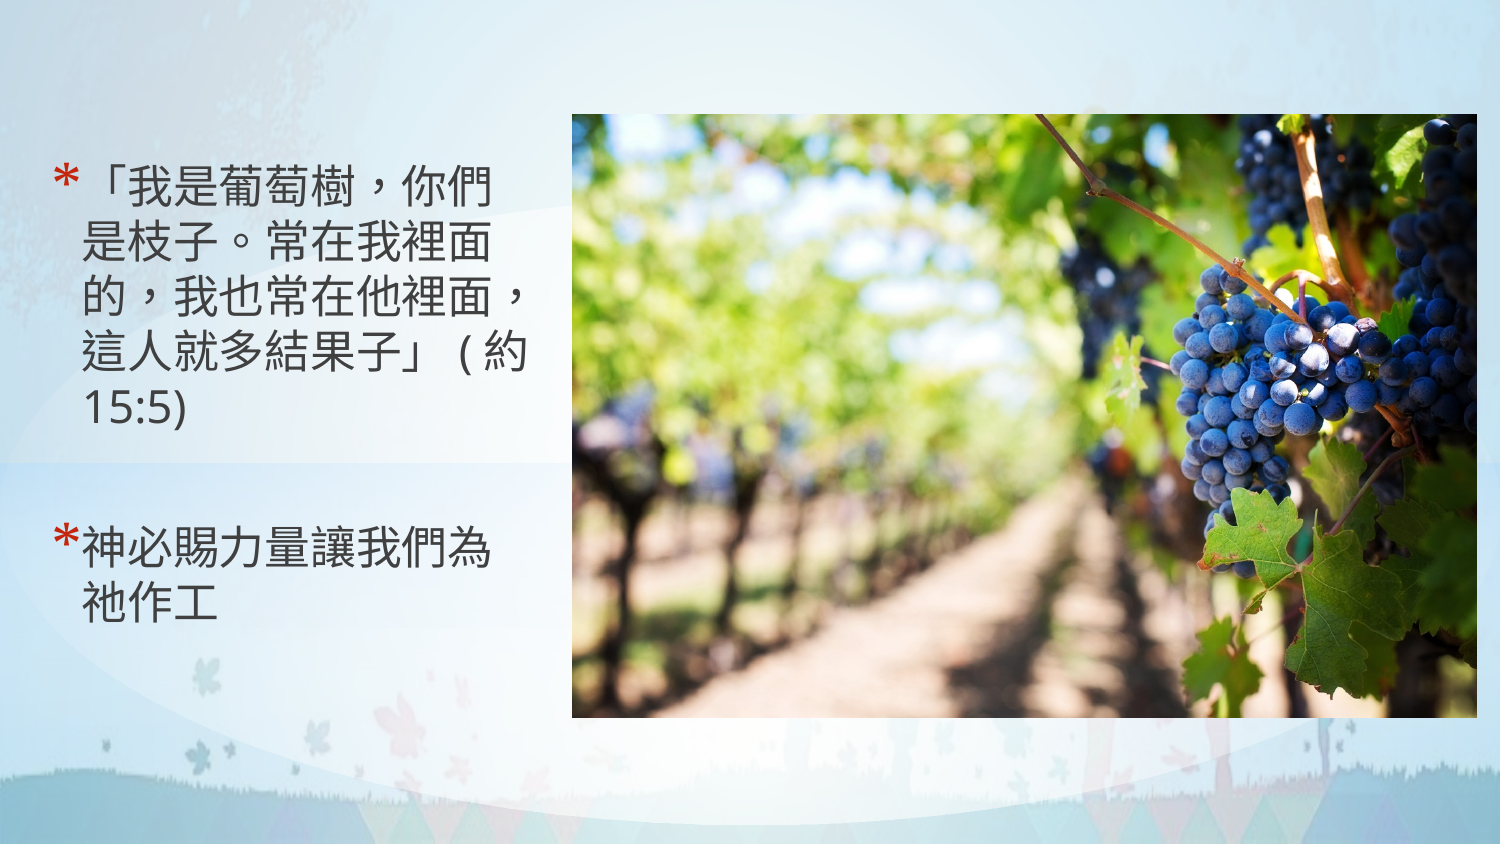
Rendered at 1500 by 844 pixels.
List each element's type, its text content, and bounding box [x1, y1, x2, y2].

picture [572, 114, 1477, 718]
list 「我是葡萄樹，你們是枝子。常在我裡面的，我也常在他裡面，這人就多結果子」(約15:5) 神必賜力量讓我們為祂作工 [29, 150, 550, 682]
